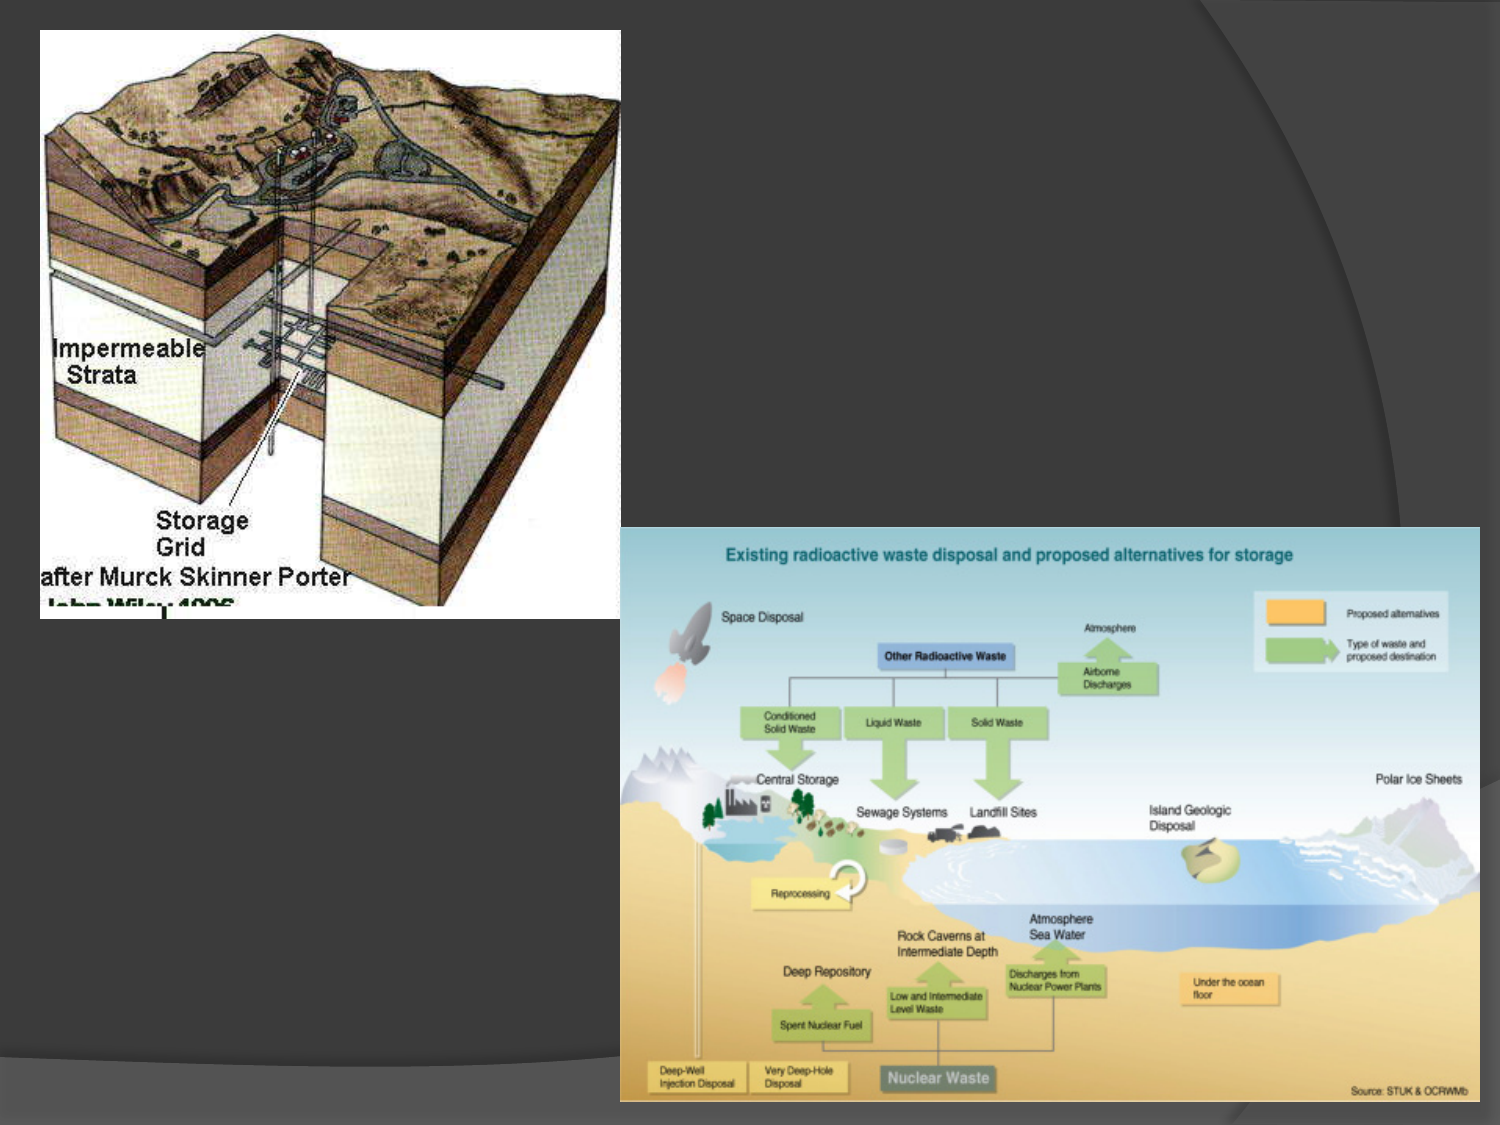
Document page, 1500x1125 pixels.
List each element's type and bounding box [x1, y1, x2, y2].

picture [40, 30, 621, 619]
picture [619, 526, 1480, 1103]
